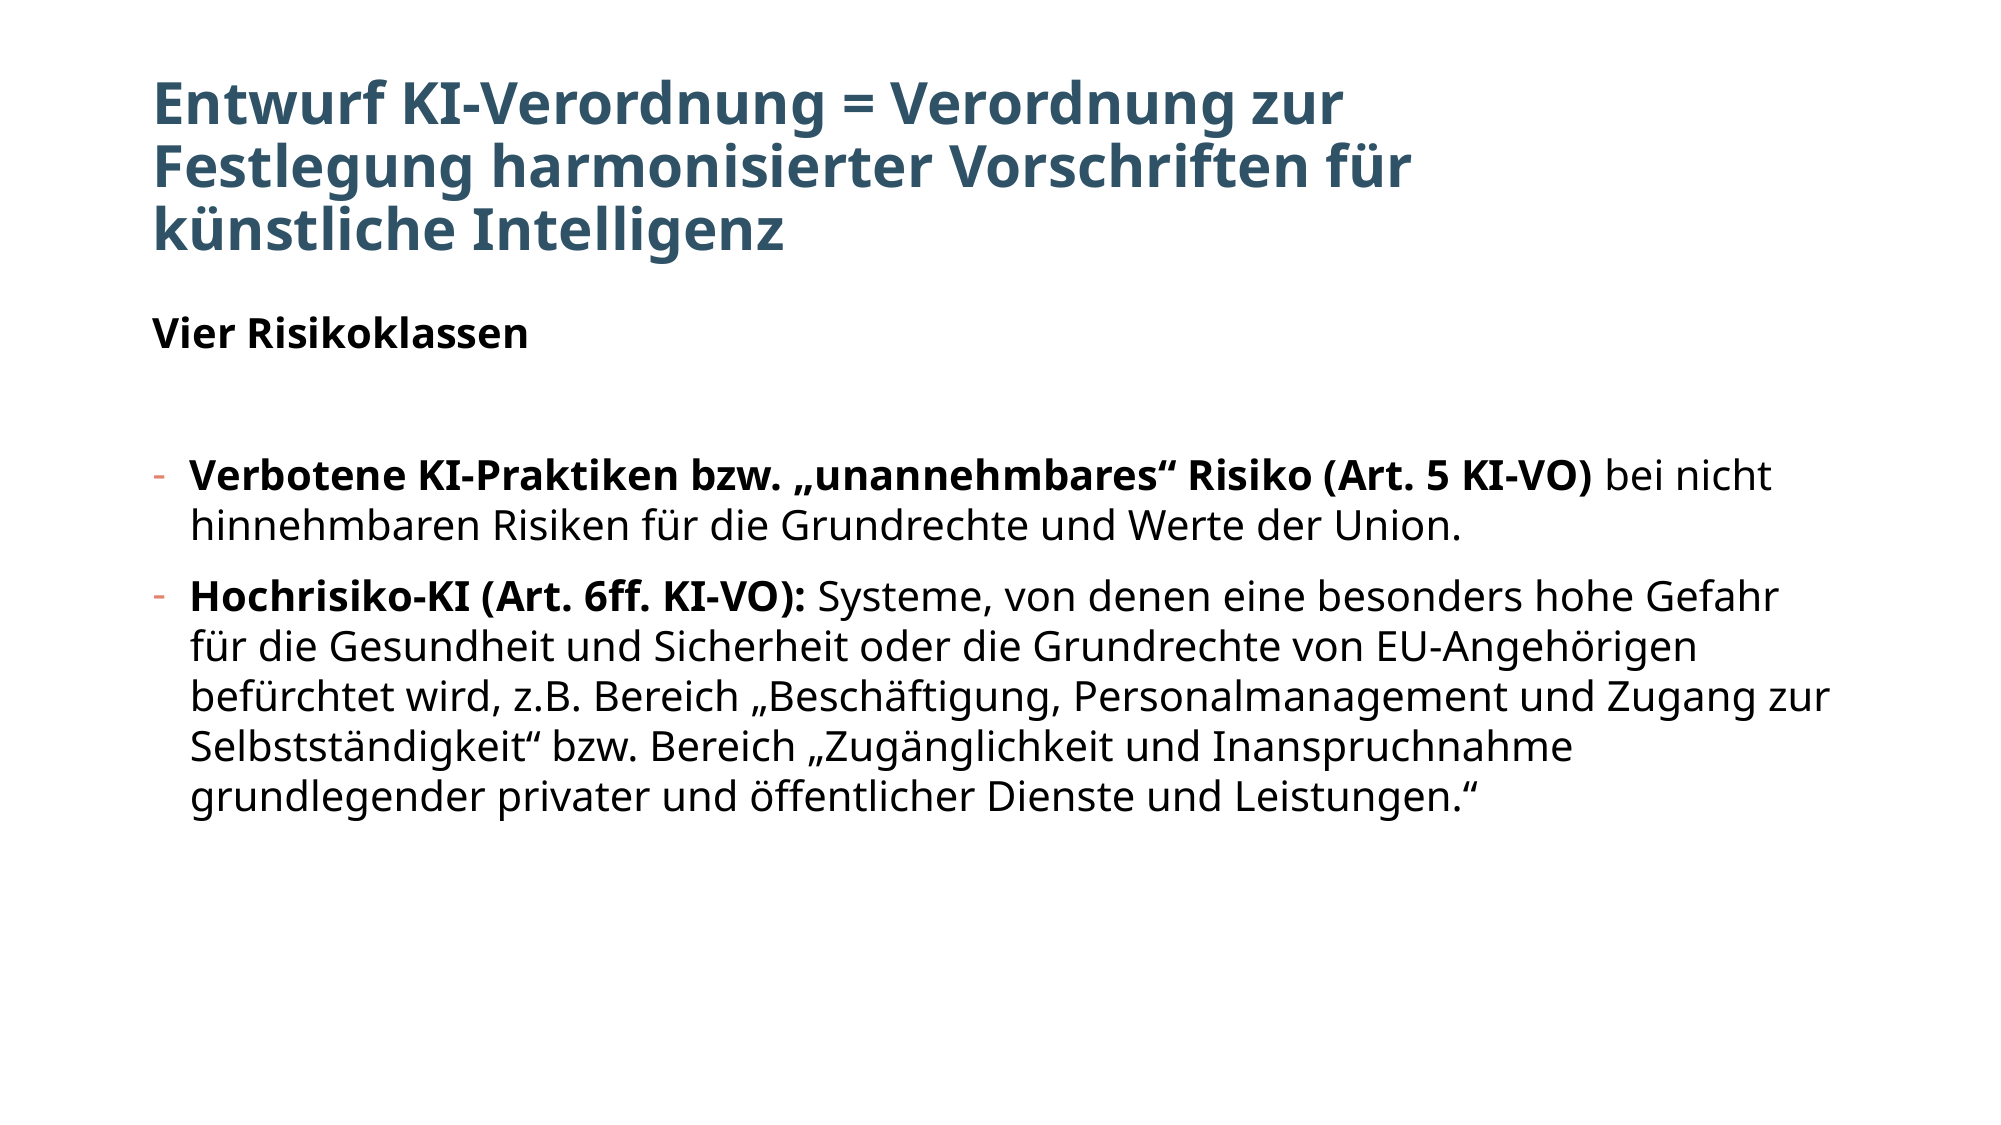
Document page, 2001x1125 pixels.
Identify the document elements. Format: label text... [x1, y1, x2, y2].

title Entwurf KI-Verordnung = Verordnung zur Festlegung harmonisierter Vorschriften für künstliche Intelligenz [137, 59, 1614, 278]
list Vier Risikoklassen Verbotene KI-Praktiken bzw. „unannehmbares“ Risiko (Art. 5 KI-VO) bei nicht hinnehmbaren Risiken für die Grundrechte und Werte der Union. Hochrisiko-KI (Art. 6ff. KI-VO): Systeme, von denen eine besonders hohe Gefahr für die Gesundheit und Sicherheit oder die Grundrechte von EU-Angehörigen befürchtet wird, z.B. Bereich „Beschäftigung, Personalmanagement und Zugang zur Selbstständigkeit“ bzw. Bereich „Zugänglichkeit und Inanspruchnahme grundlegender privater und öffentlicher Dienste und Leistungen.“ [137, 299, 1863, 1014]
